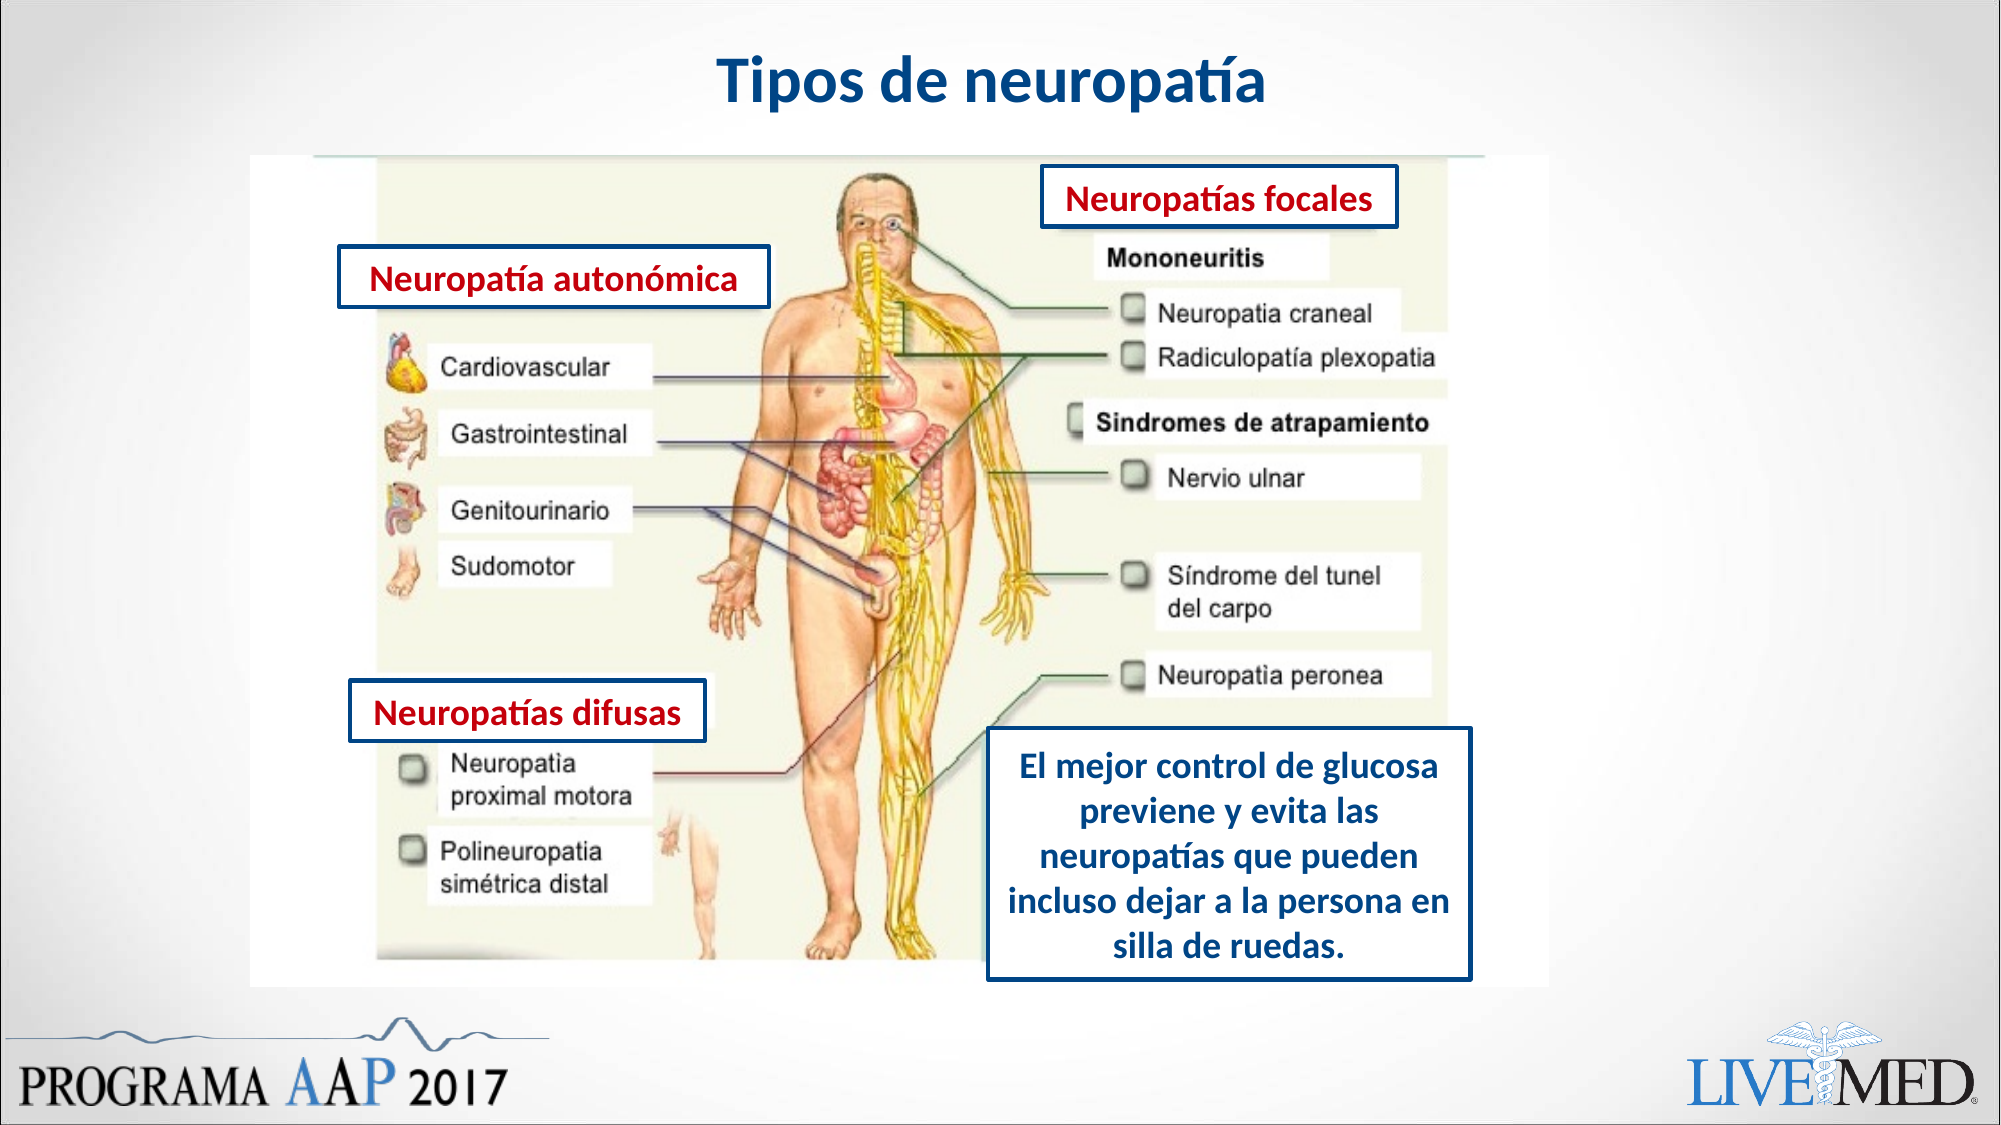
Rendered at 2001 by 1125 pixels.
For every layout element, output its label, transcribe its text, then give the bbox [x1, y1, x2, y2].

title Tipos de neuropatía [99, 26, 1900, 126]
picture [0, 0, 2001, 1125]
